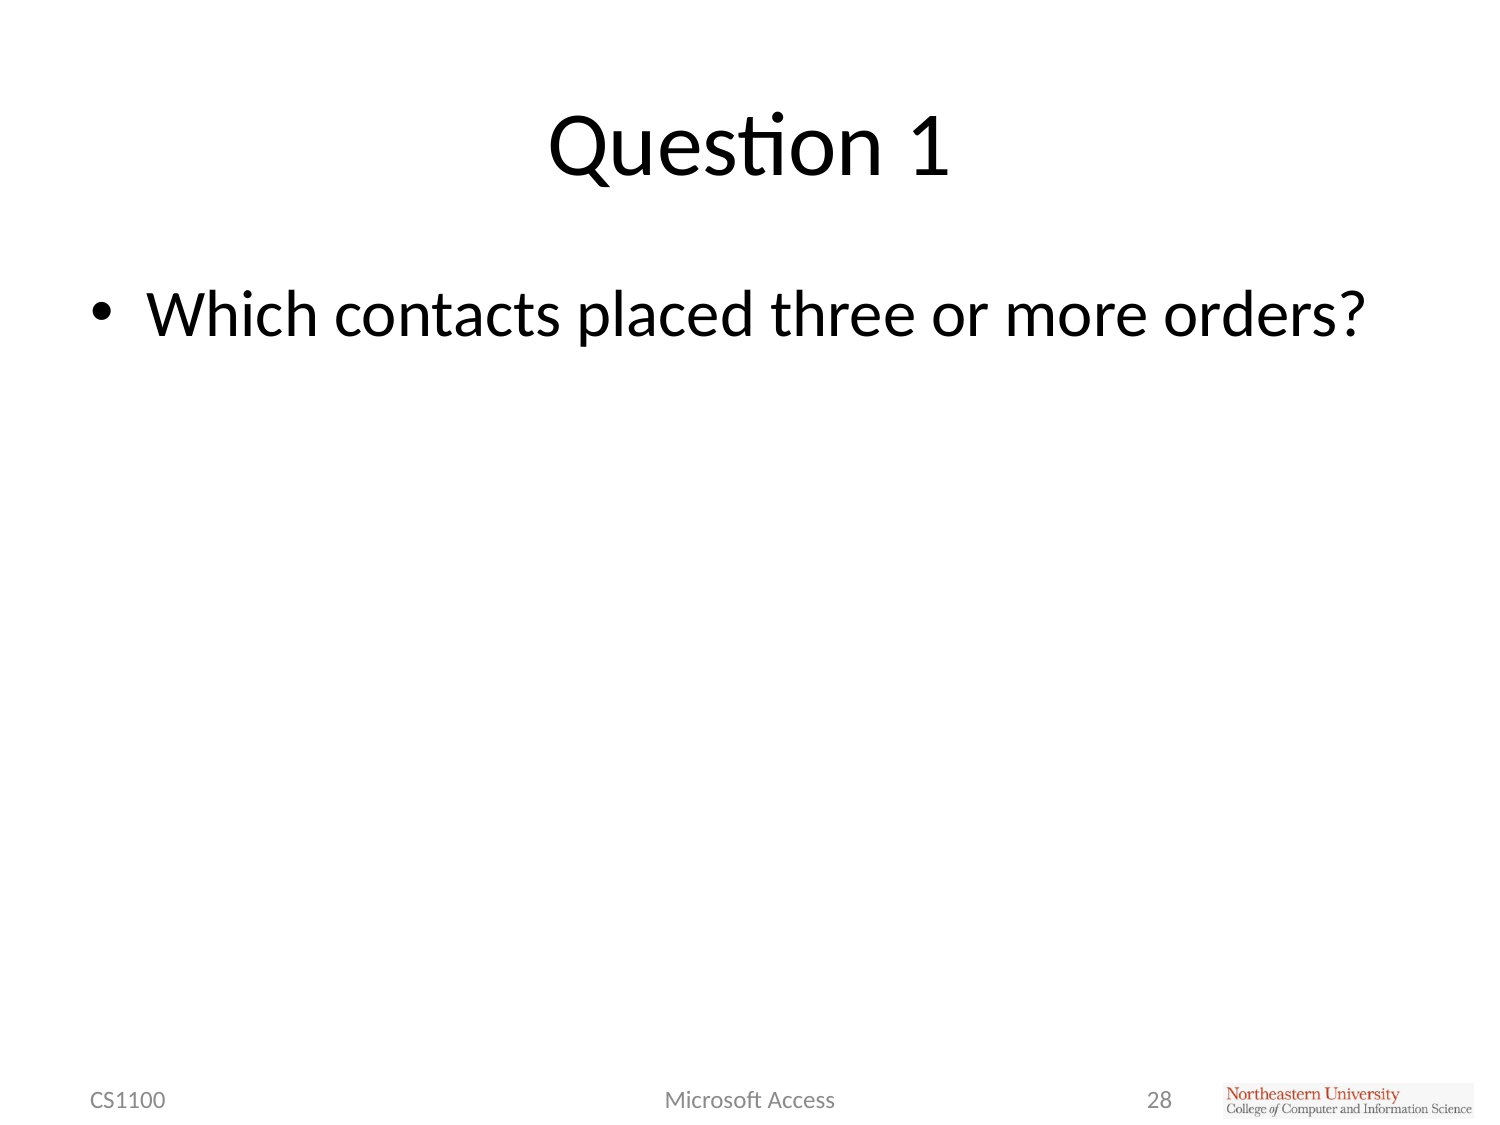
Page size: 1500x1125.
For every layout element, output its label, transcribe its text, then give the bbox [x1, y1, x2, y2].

list Which contacts placed three or more orders? [75, 262, 1425, 1005]
slide_number CS1100 [75, 1074, 425, 1122]
picture [1223, 1083, 1474, 1119]
footer Microsoft Access [512, 1074, 988, 1122]
slide_number 28 [1074, 1074, 1188, 1122]
title Question 1 [75, 45, 1425, 233]
